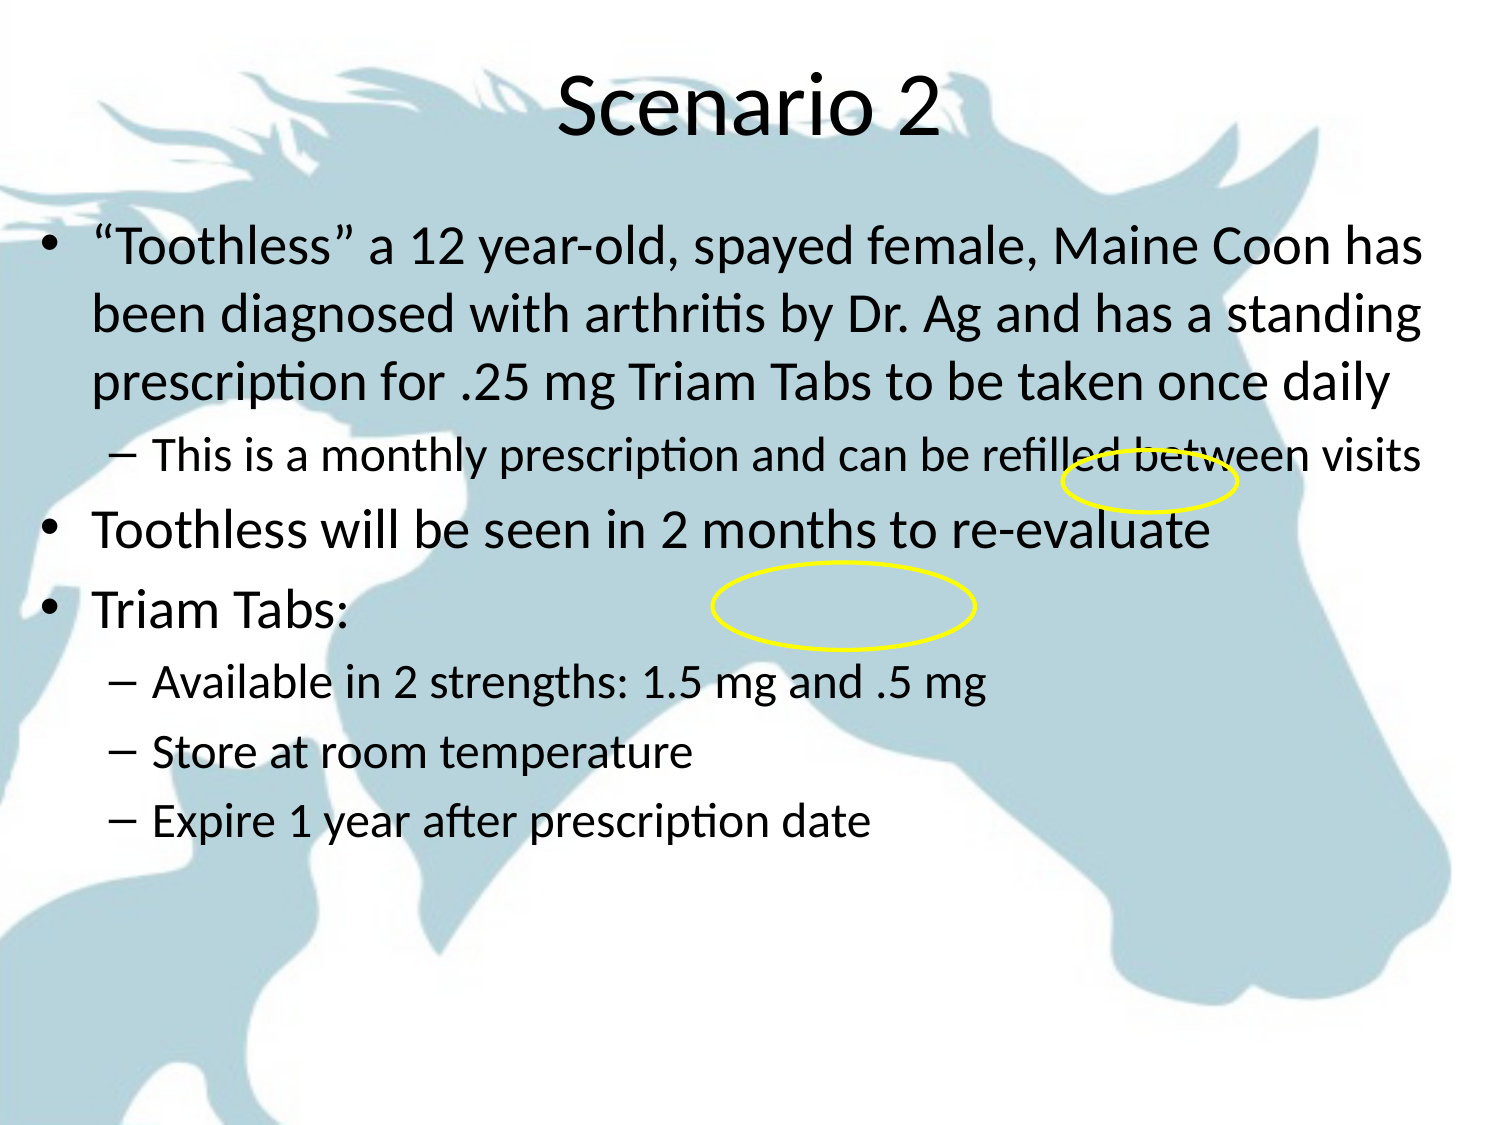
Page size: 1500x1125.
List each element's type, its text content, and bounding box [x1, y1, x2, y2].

text_box [710, 560, 978, 653]
list “Toothless” a 12 year-old, spayed female, Maine Coon has been diagnosed with arthritis by Dr. Ag and has a standing prescription for .25 mg Triam Tabs to be taken once daily This is a monthly prescription and can be refilled between visits Toothless will be seen in 2 months to re-evaluate Triam Tabs: Available in 2 strengths: 1.5 mg and .5 mg Store at room temperature Expire 1 year after prescription date [24, 200, 1450, 975]
text_box [1060, 447, 1240, 515]
title Scenario 2 [75, 4, 1425, 193]
